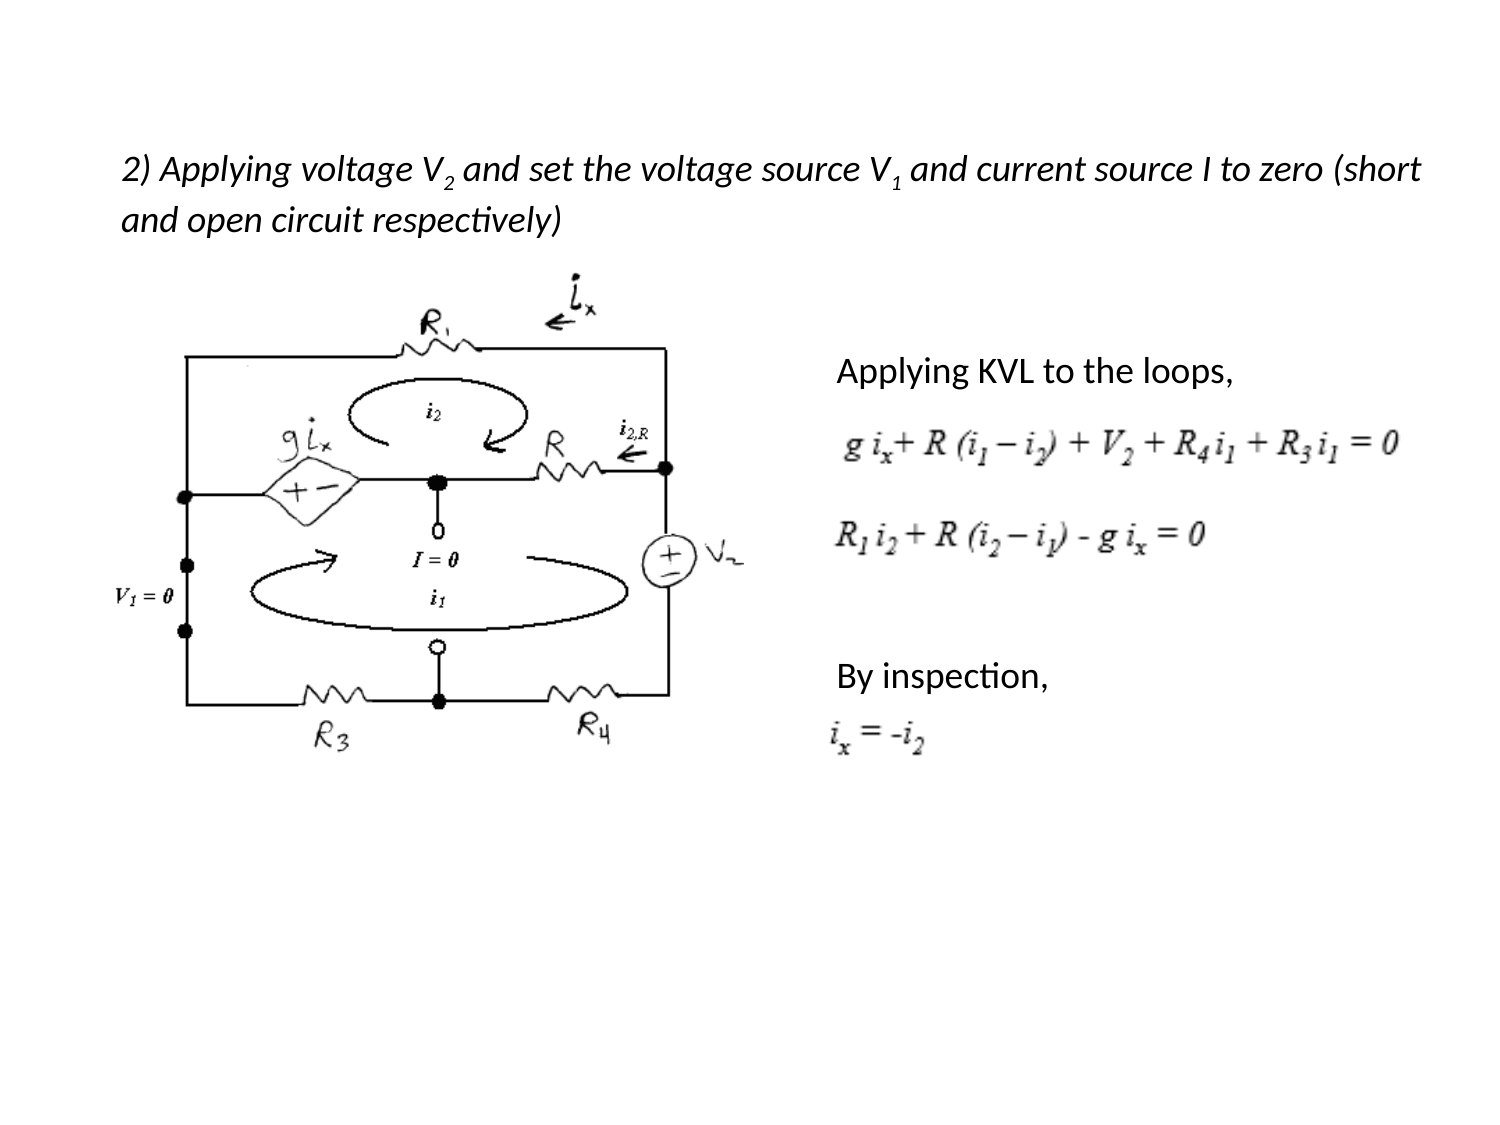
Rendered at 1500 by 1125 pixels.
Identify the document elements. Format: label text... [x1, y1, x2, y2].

picture [101, 268, 744, 755]
text_box Applying KVL to the loops, [821, 338, 1285, 399]
text_box 2) Applying voltage V2 and set the voltage source V1 and current source I to zero (short and open circuit respectively) [106, 136, 1438, 248]
text_box By inspection, [821, 643, 1285, 704]
picture [821, 415, 1414, 571]
picture [821, 711, 931, 762]
